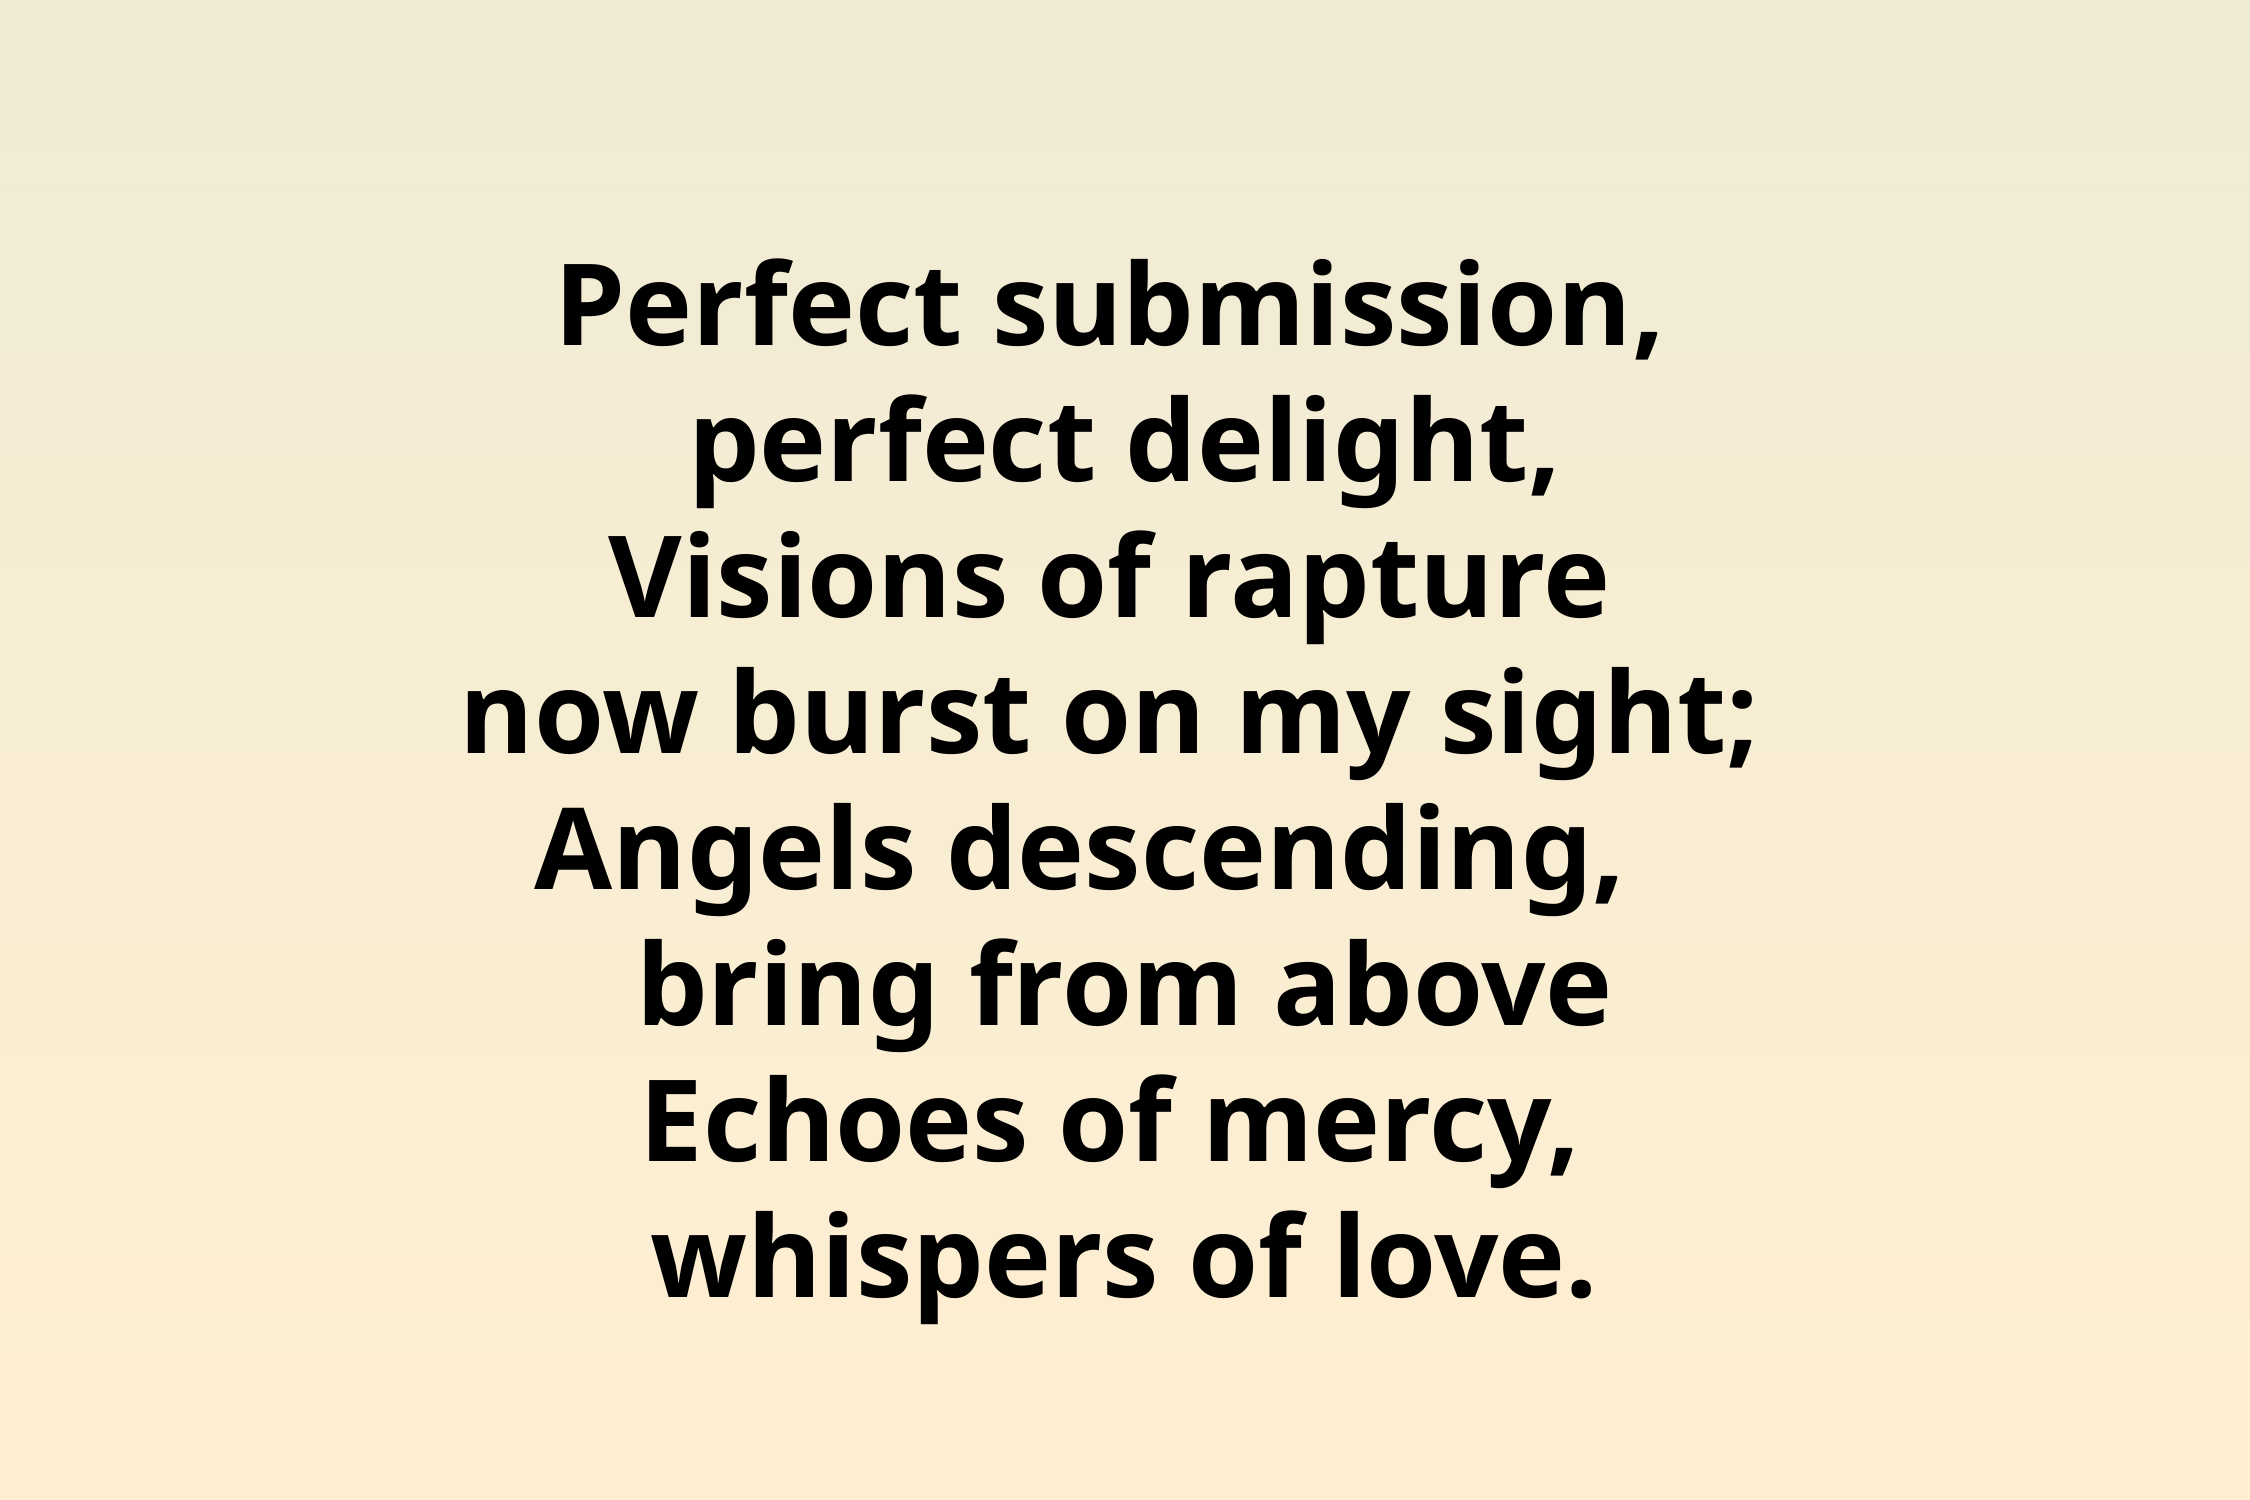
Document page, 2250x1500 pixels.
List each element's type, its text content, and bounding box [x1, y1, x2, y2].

title Perfect submission, perfect delight, Visions of rapture now burst on my sight; Angels descending, bring from above Echoes of mercy, whispers of love. [225, 216, 2025, 1417]
